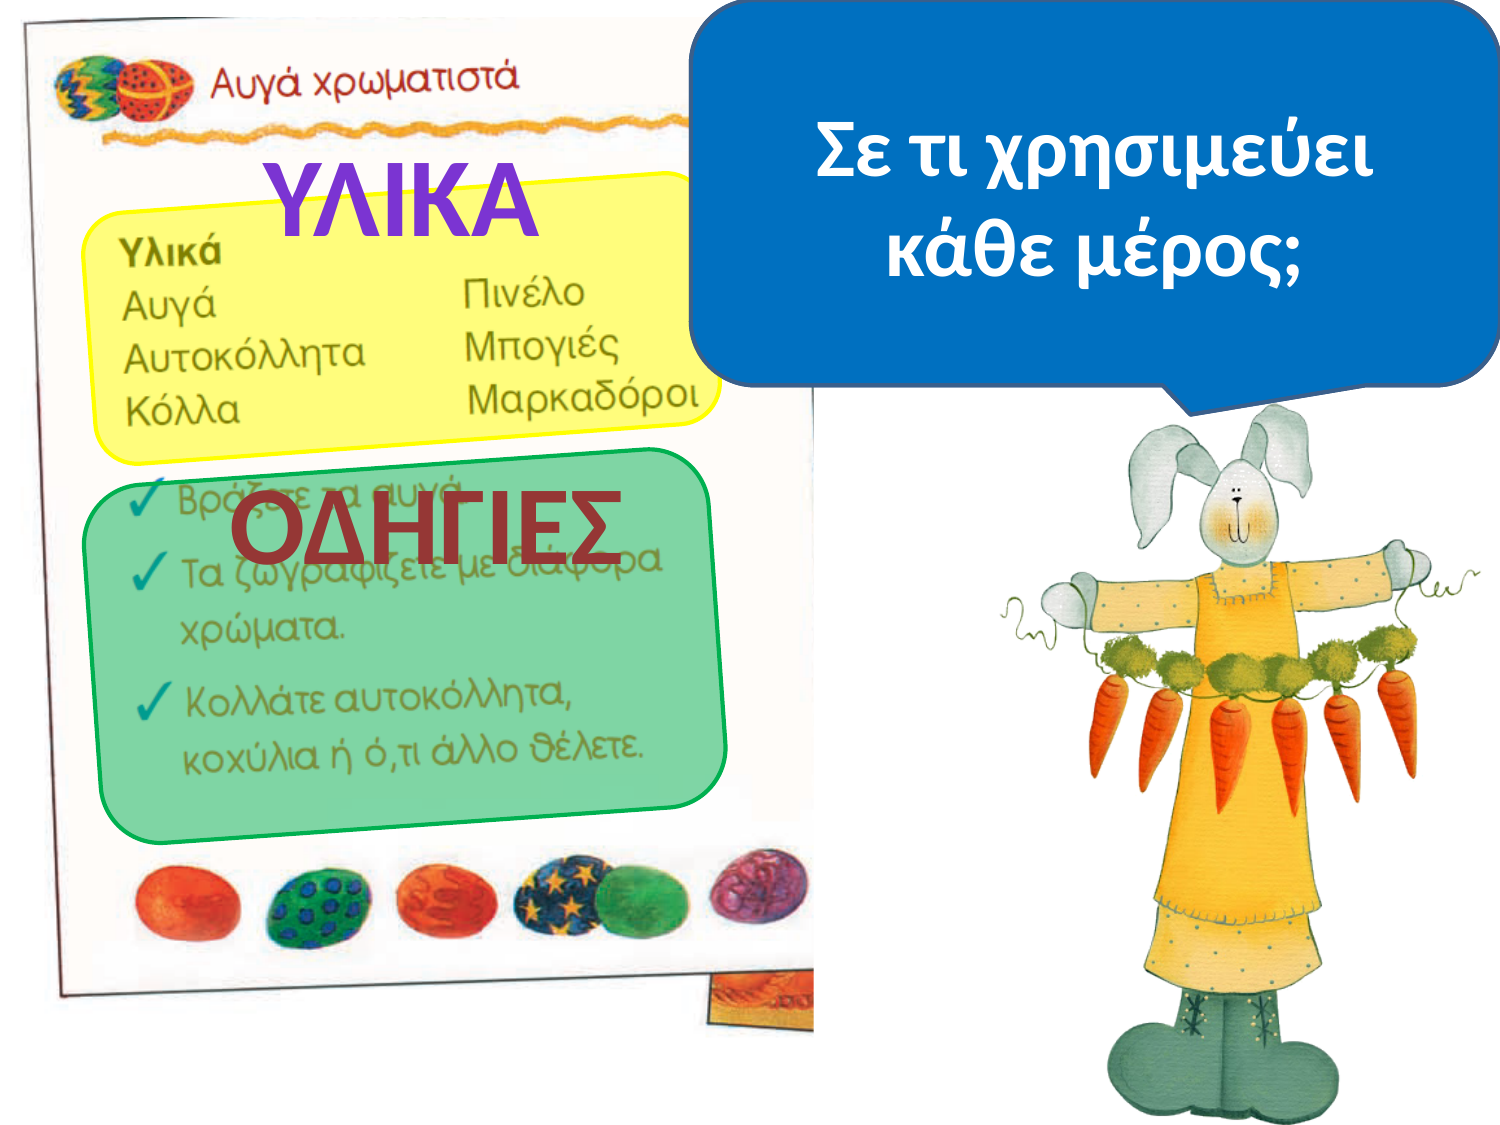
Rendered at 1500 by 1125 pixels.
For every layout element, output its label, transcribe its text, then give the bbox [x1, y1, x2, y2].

picture [0, 17, 814, 1071]
picture [997, 402, 1483, 1125]
text_box Σε τι χρησιμεύει κάθε μέρος; [709, 0, 1500, 401]
